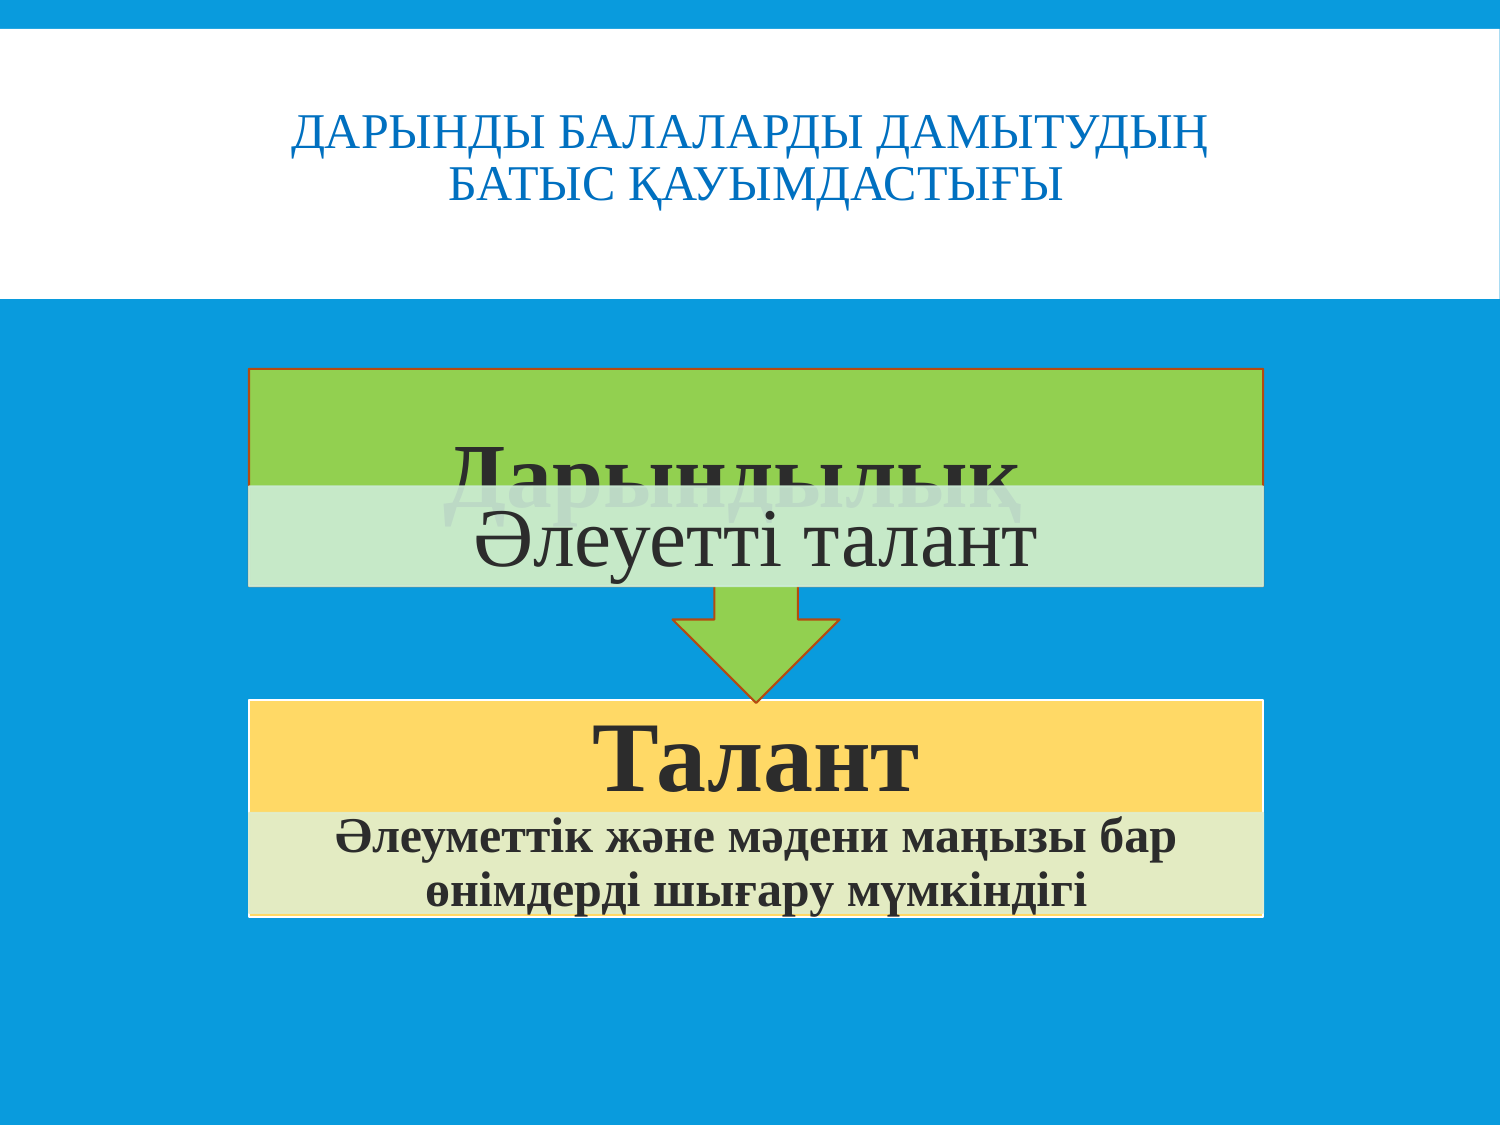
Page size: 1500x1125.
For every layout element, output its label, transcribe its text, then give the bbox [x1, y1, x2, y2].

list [248, 368, 1264, 918]
title дарынды балаларды дамытудың Батыс қауымдастығы [6, 84, 1500, 234]
